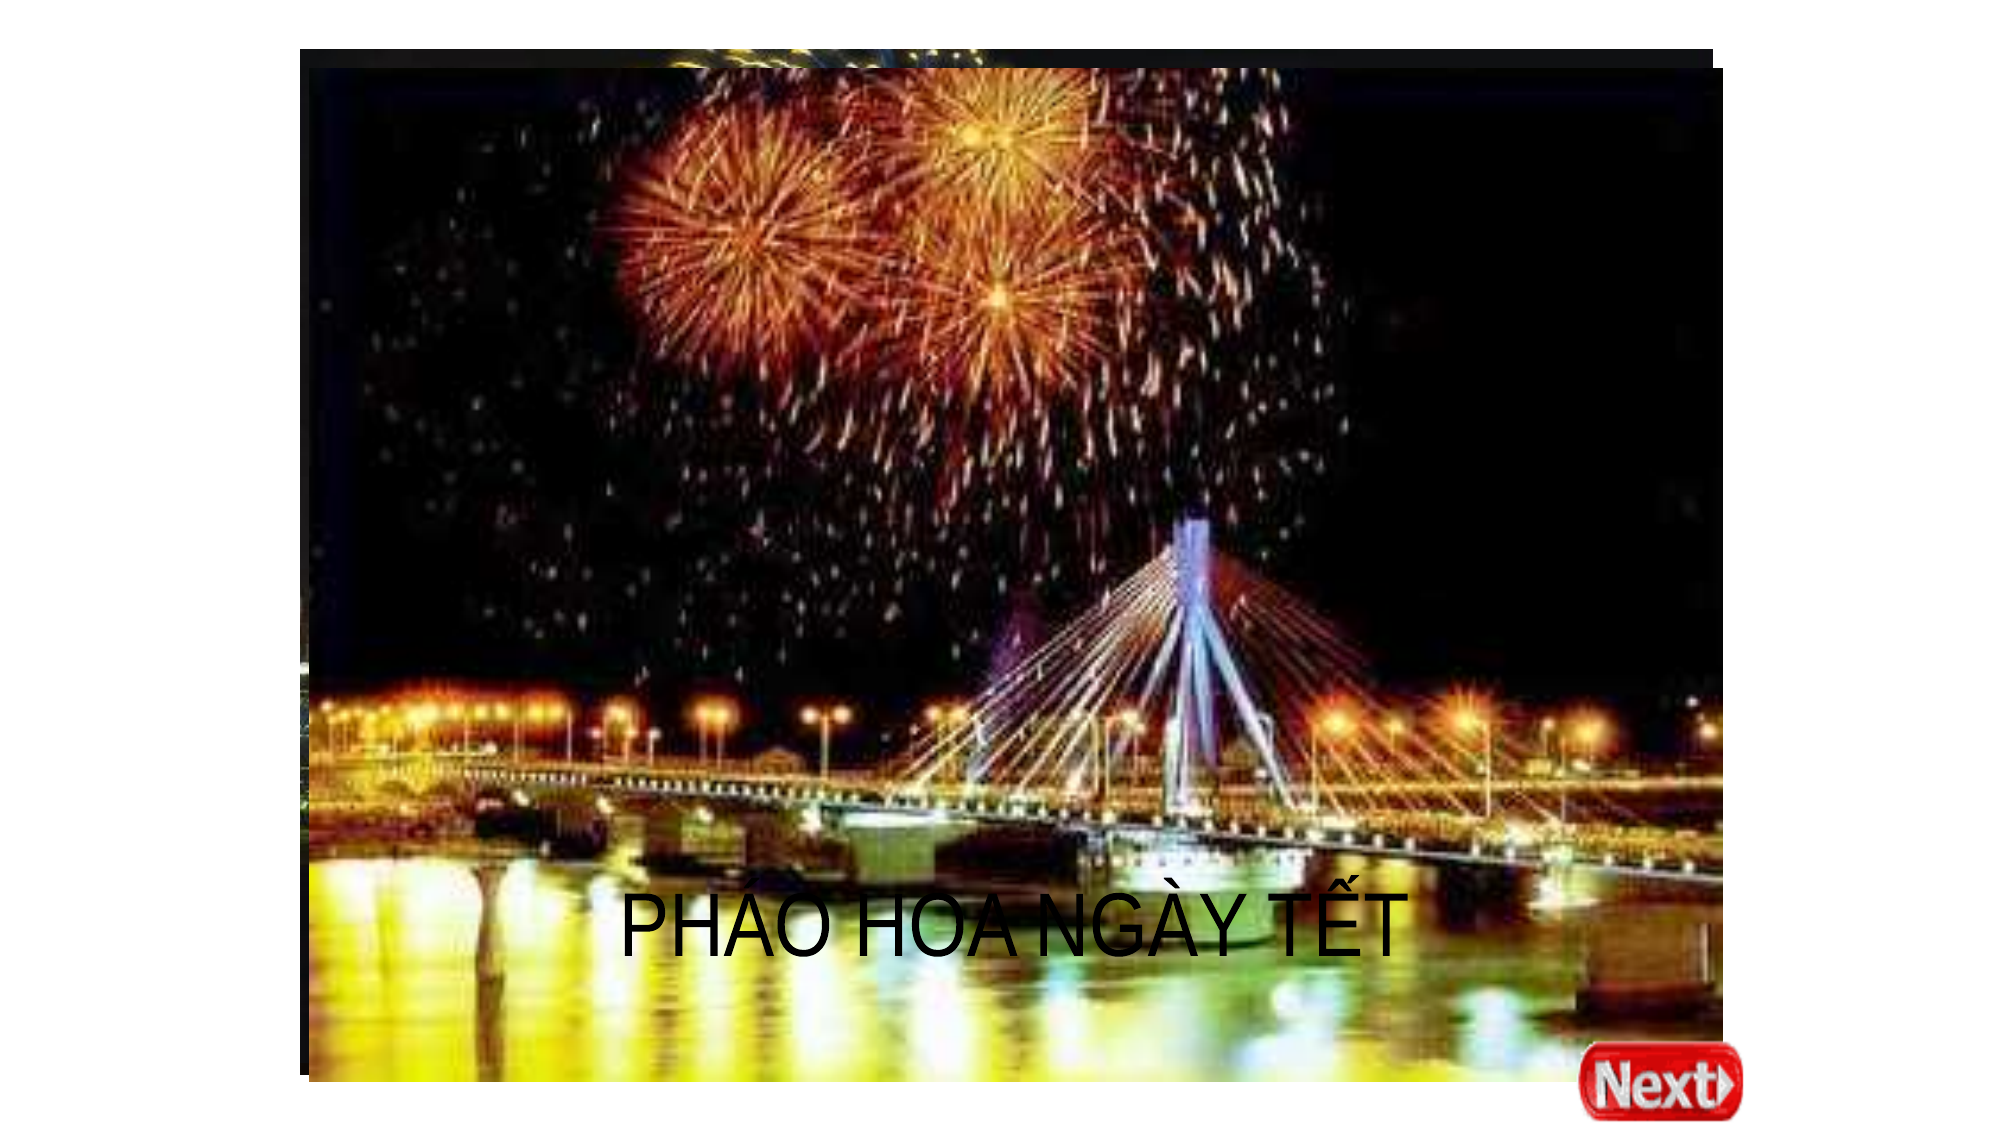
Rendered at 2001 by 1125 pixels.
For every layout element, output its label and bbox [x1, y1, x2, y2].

picture [299, 49, 1750, 1125]
